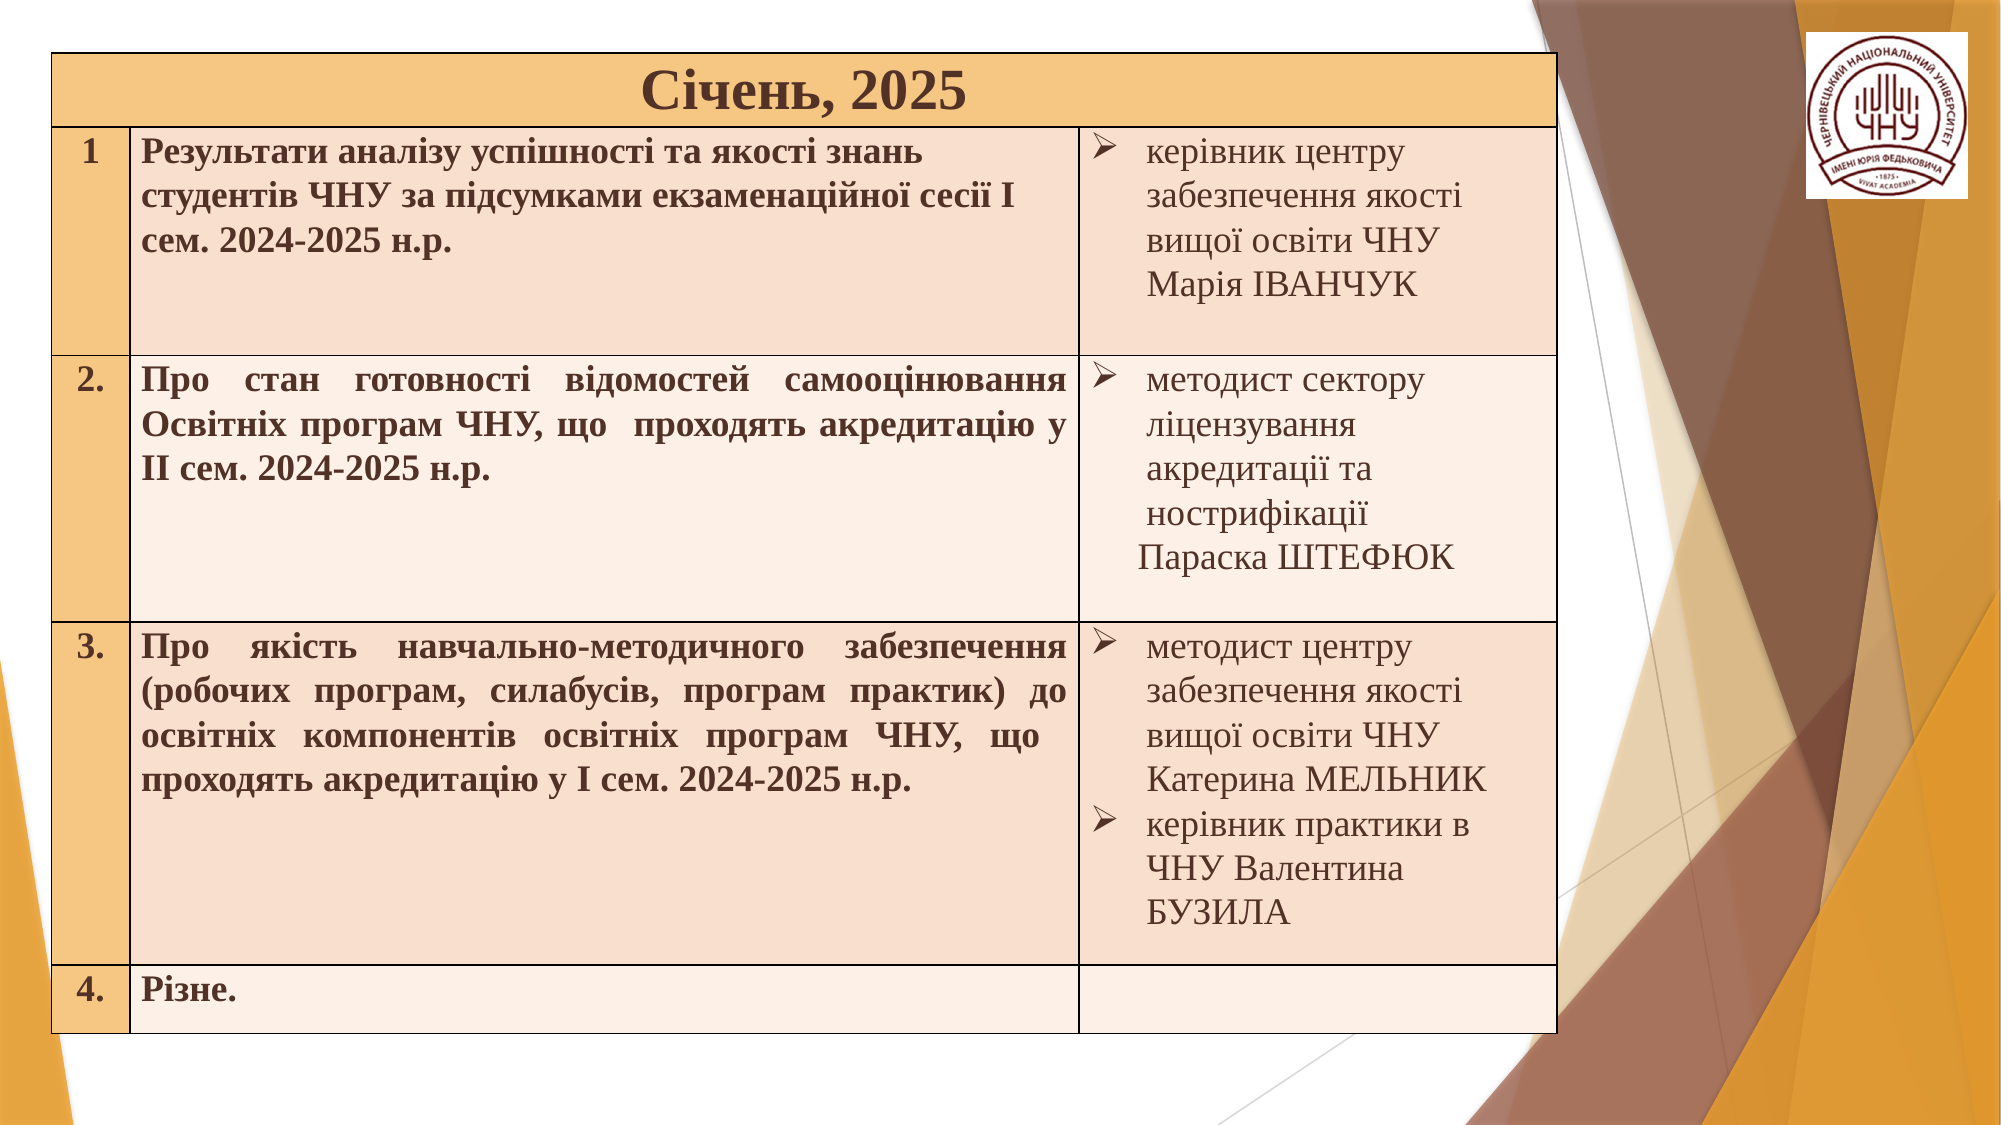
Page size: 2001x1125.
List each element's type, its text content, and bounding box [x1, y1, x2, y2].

picture [1805, 31, 1969, 199]
table_cell [1080, 966, 1556, 1033]
table_cell 1 [52, 128, 129, 355]
table_cell 2. [52, 356, 129, 621]
table_cell Результати аналізу успішності та якості знань студентів ЧНУ за підсумками екзаменаційної сесії І сем. 2024-2025 н.р. [131, 128, 1078, 355]
table_cell методист сектору ліцензування акредитації та нострифікації Параска ШТЕФЮК [1080, 356, 1556, 621]
table_header Січень, 2025 [52, 54, 1556, 126]
table_cell методист центру забезпечення якості вищої освіти ЧНУ Катерина МЕЛЬНИК керівник практики в ЧНУ Валентина БУЗИЛА [1080, 623, 1556, 964]
table_cell Різне. [131, 966, 1078, 1033]
table_cell 3. [52, 623, 129, 964]
table_cell Про якість навчально-методичного забезпечення (робочих програм, силабусів, програм практик) до освітніх компонентів освітніх програм ЧНУ, що проходять акредитацію у І сем. 2024-2025 н.р. [131, 623, 1078, 964]
table_cell Про стан готовності відомостей самооцінювання Освітніх програм ЧНУ, що проходять акредитацію у ІІ сем. 2024-2025 н.р. [131, 356, 1078, 621]
table_cell керівник центру забезпечення якості вищої освіти ЧНУ Марія ІВАНЧУК [1080, 128, 1556, 355]
table_cell 4. [52, 966, 129, 1033]
